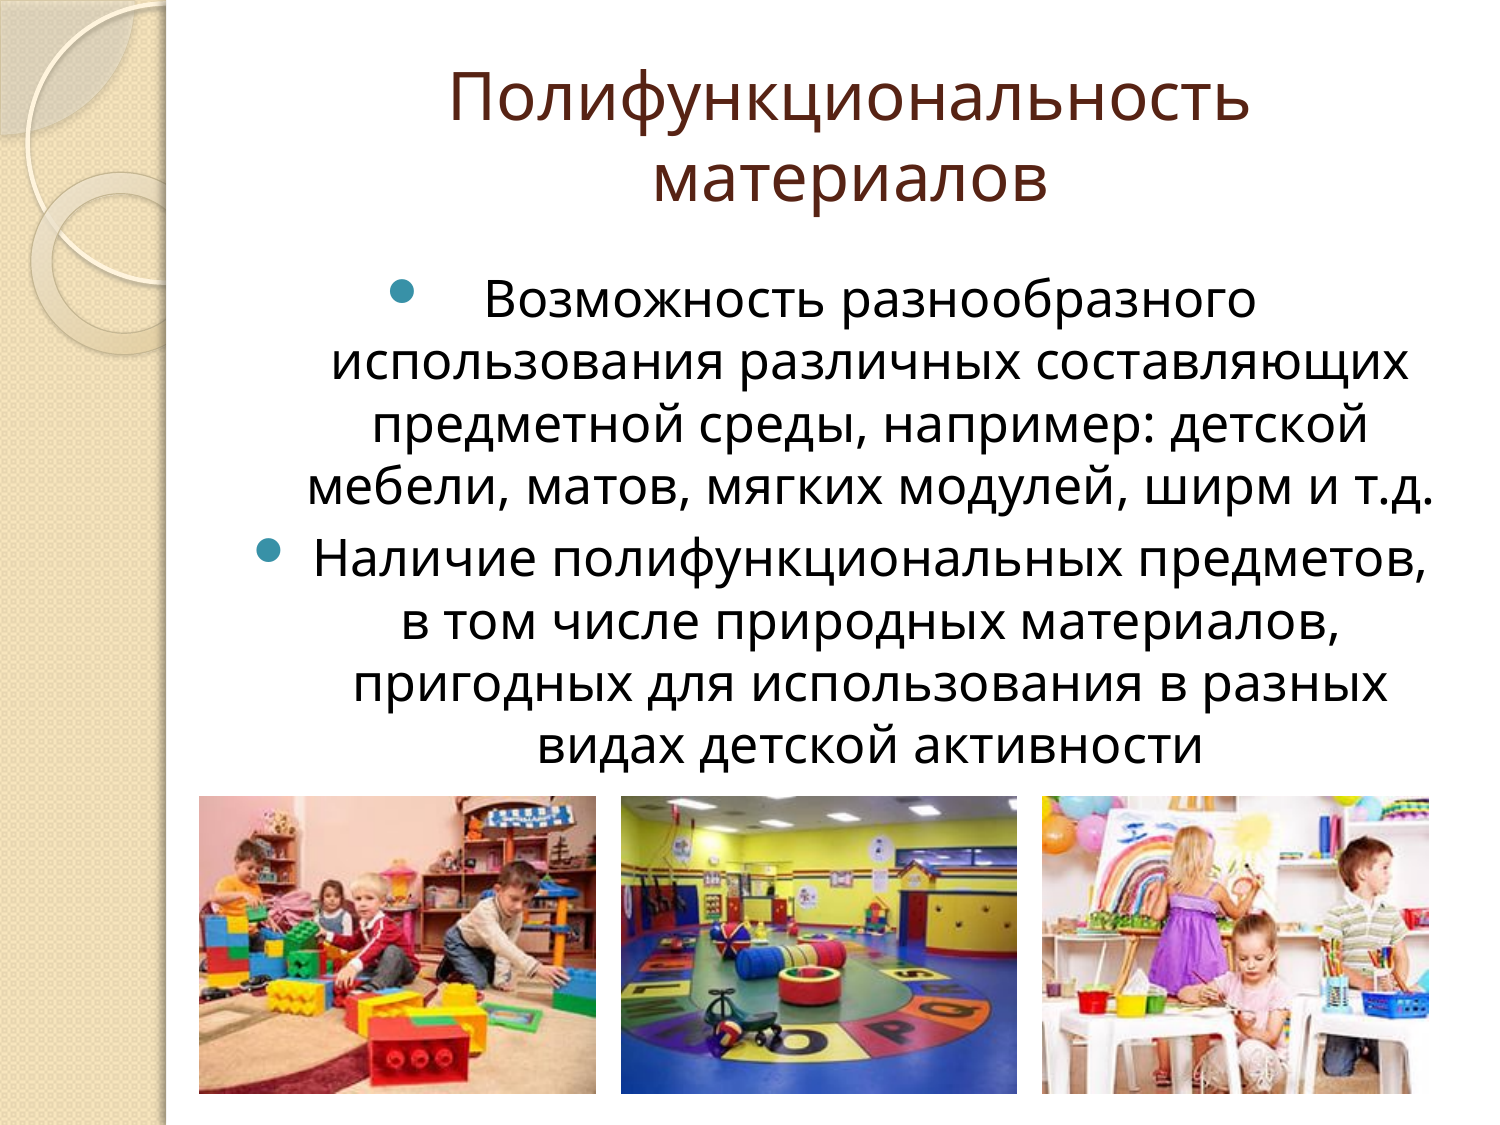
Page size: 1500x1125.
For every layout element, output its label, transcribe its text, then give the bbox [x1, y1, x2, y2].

list Возможность разнообразного использования различных составляющих предметной среды, например: детской мебели, матов, мягких модулей, ширм и т.д. Наличие полифункциональных предметов, в том числе природных материалов, пригодных для использования в разных видах детской активности [222, 257, 1466, 868]
picture [1042, 796, 1430, 1094]
title Полифункциональность материалов [235, 45, 1466, 223]
picture [620, 796, 1017, 1094]
picture [198, 796, 597, 1094]
